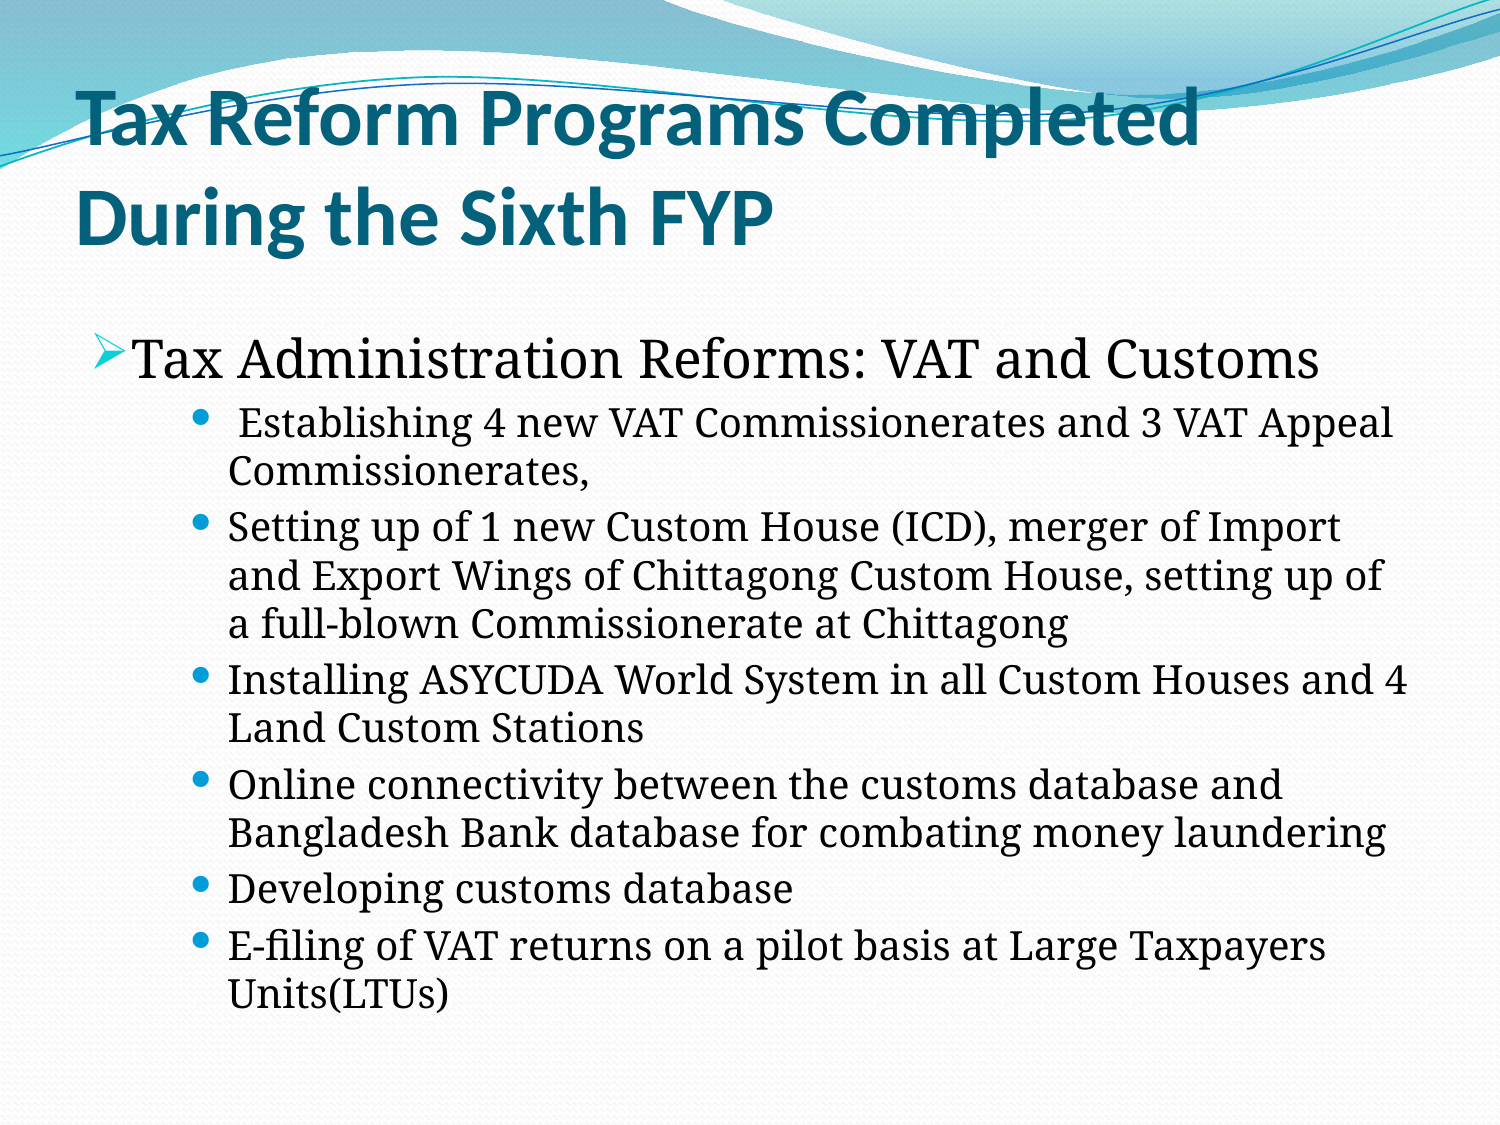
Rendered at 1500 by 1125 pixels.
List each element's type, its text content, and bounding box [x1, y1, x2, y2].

title Tax Reform Programs Completed During the Sixth FYP [75, 75, 1425, 263]
list Tax Administration Reforms: VAT and Customs Establishing 4 new VAT Commissionerates and 3 VAT Appeal Commissionerates, Setting up of 1 new Custom House (ICD), merger of Import and Export Wings of Chittagong Custom House, setting up of a full-blown Commissionerate at Chittagong Installing ASYCUDA World System in all Custom Houses and 4 Land Custom Stations Online connectivity between the customs database and Bangladesh Bank database for combating money laundering Developing customs database E-filing of VAT returns on a pilot basis at Large Taxpayers Units(LTUs) [75, 317, 1425, 1038]
